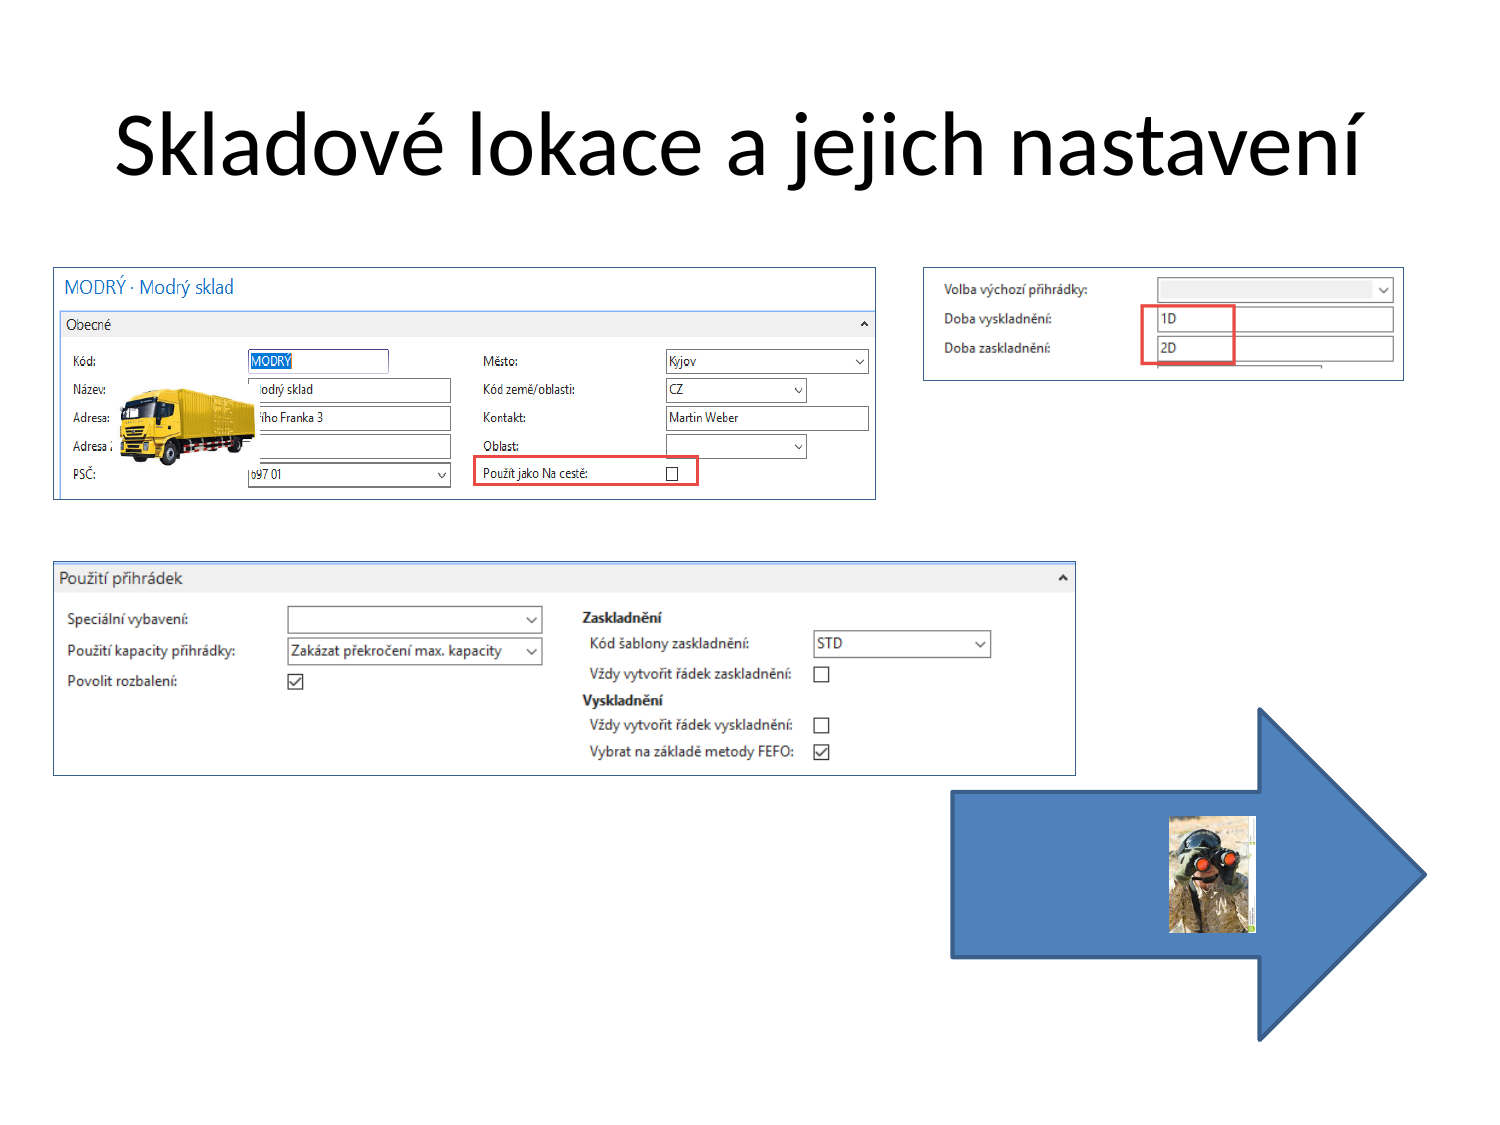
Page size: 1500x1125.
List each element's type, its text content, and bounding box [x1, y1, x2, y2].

picture [52, 560, 1077, 776]
picture [1169, 815, 1256, 933]
picture [922, 267, 1404, 381]
title Skladové lokace a jejich nastavení [75, 45, 1425, 233]
picture [52, 267, 876, 500]
text_box [950, 707, 1428, 1042]
